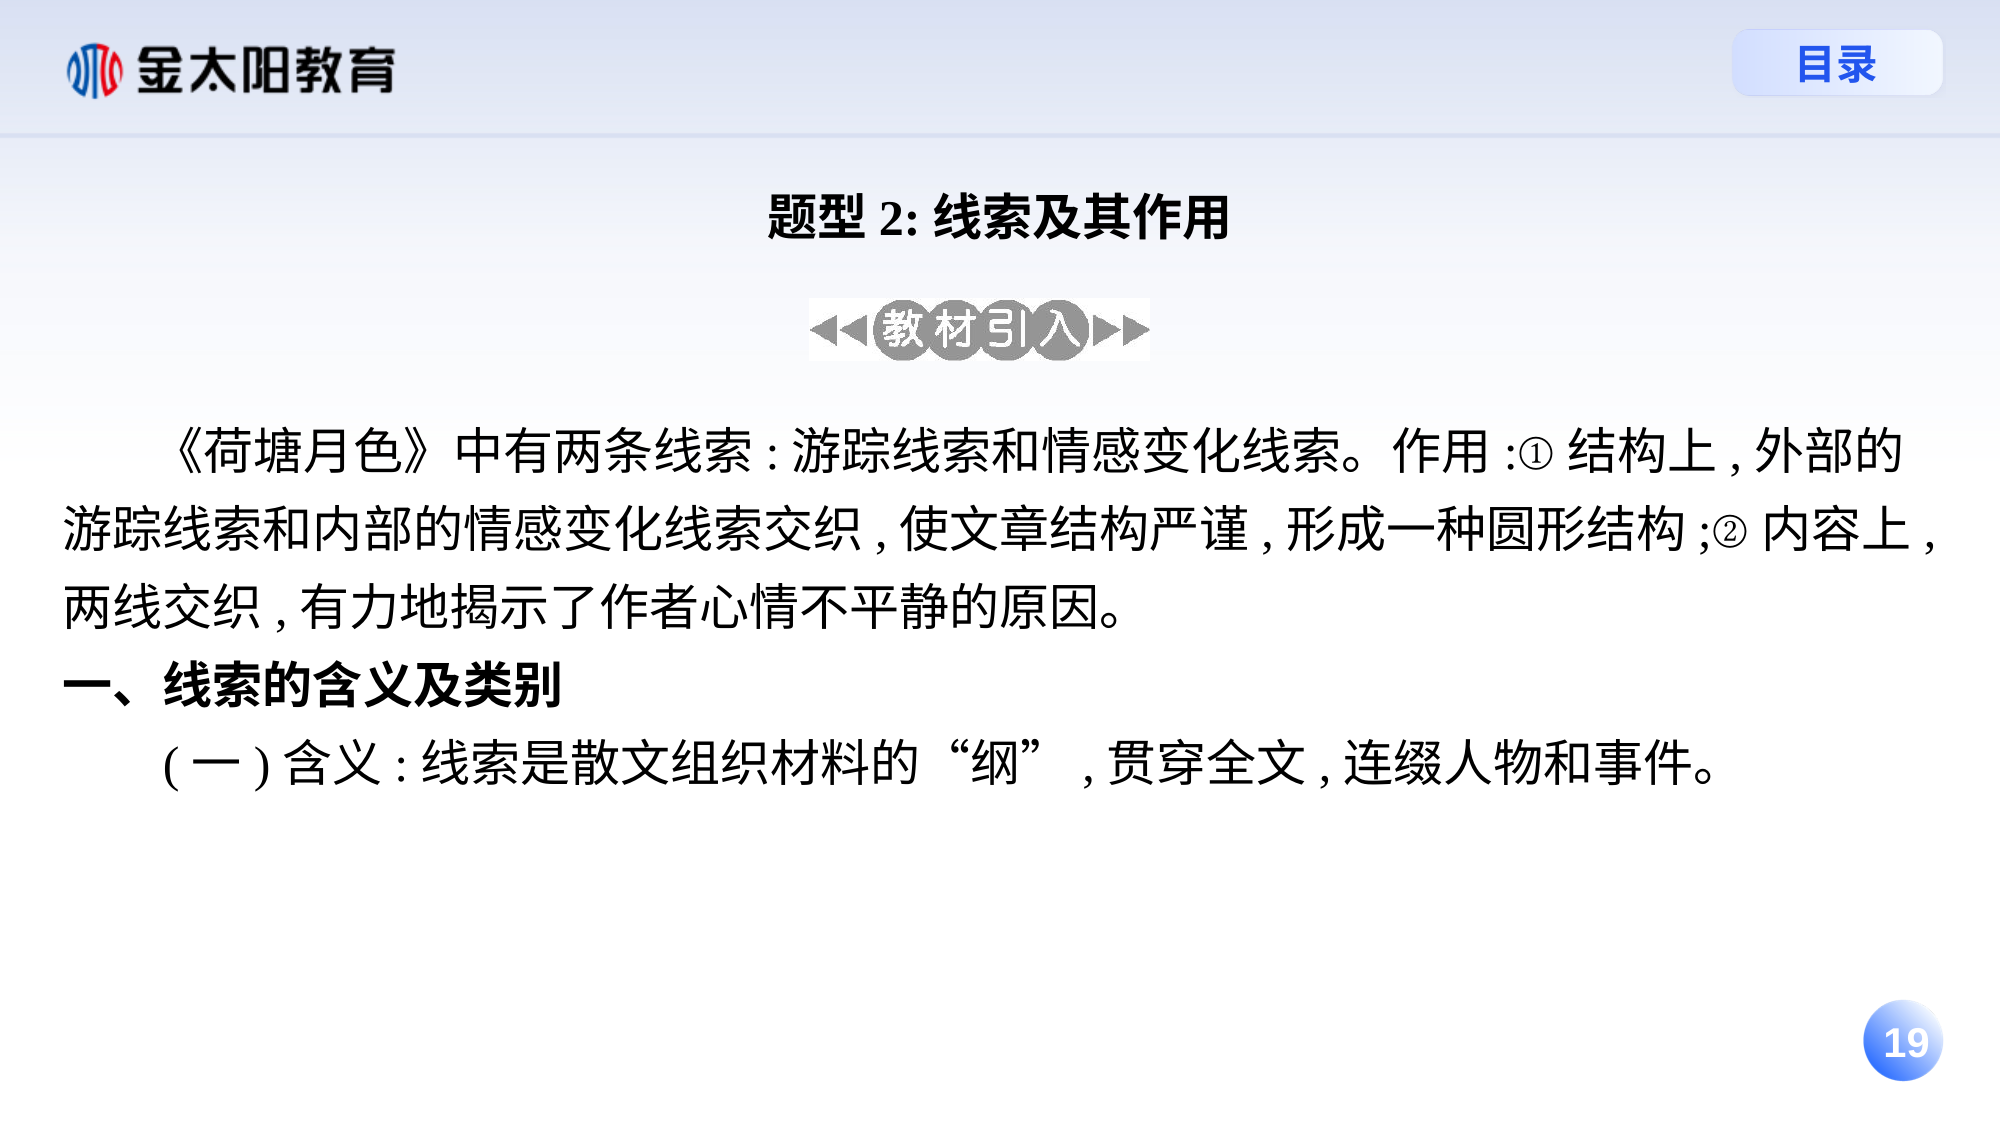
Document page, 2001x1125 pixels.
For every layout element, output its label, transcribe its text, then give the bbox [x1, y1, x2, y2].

text_box 题型2:线索及其作用 《荷塘月色》中有两条线索:游踪线索和情感变化线索。作用:①结构上,外部的游踪线索和内部的情感变化线索交织,使文章结构严谨,形成一种圆形结构;②内容上,两线交织,有力地揭示了作者心情不平静的原因。 一、线索的含义及类别 (一)含义:线索是散文组织材料的“纲”,贯穿全文,连缀人物和事件。 [62, 167, 1937, 889]
picture [0, 0, 2000, 1125]
